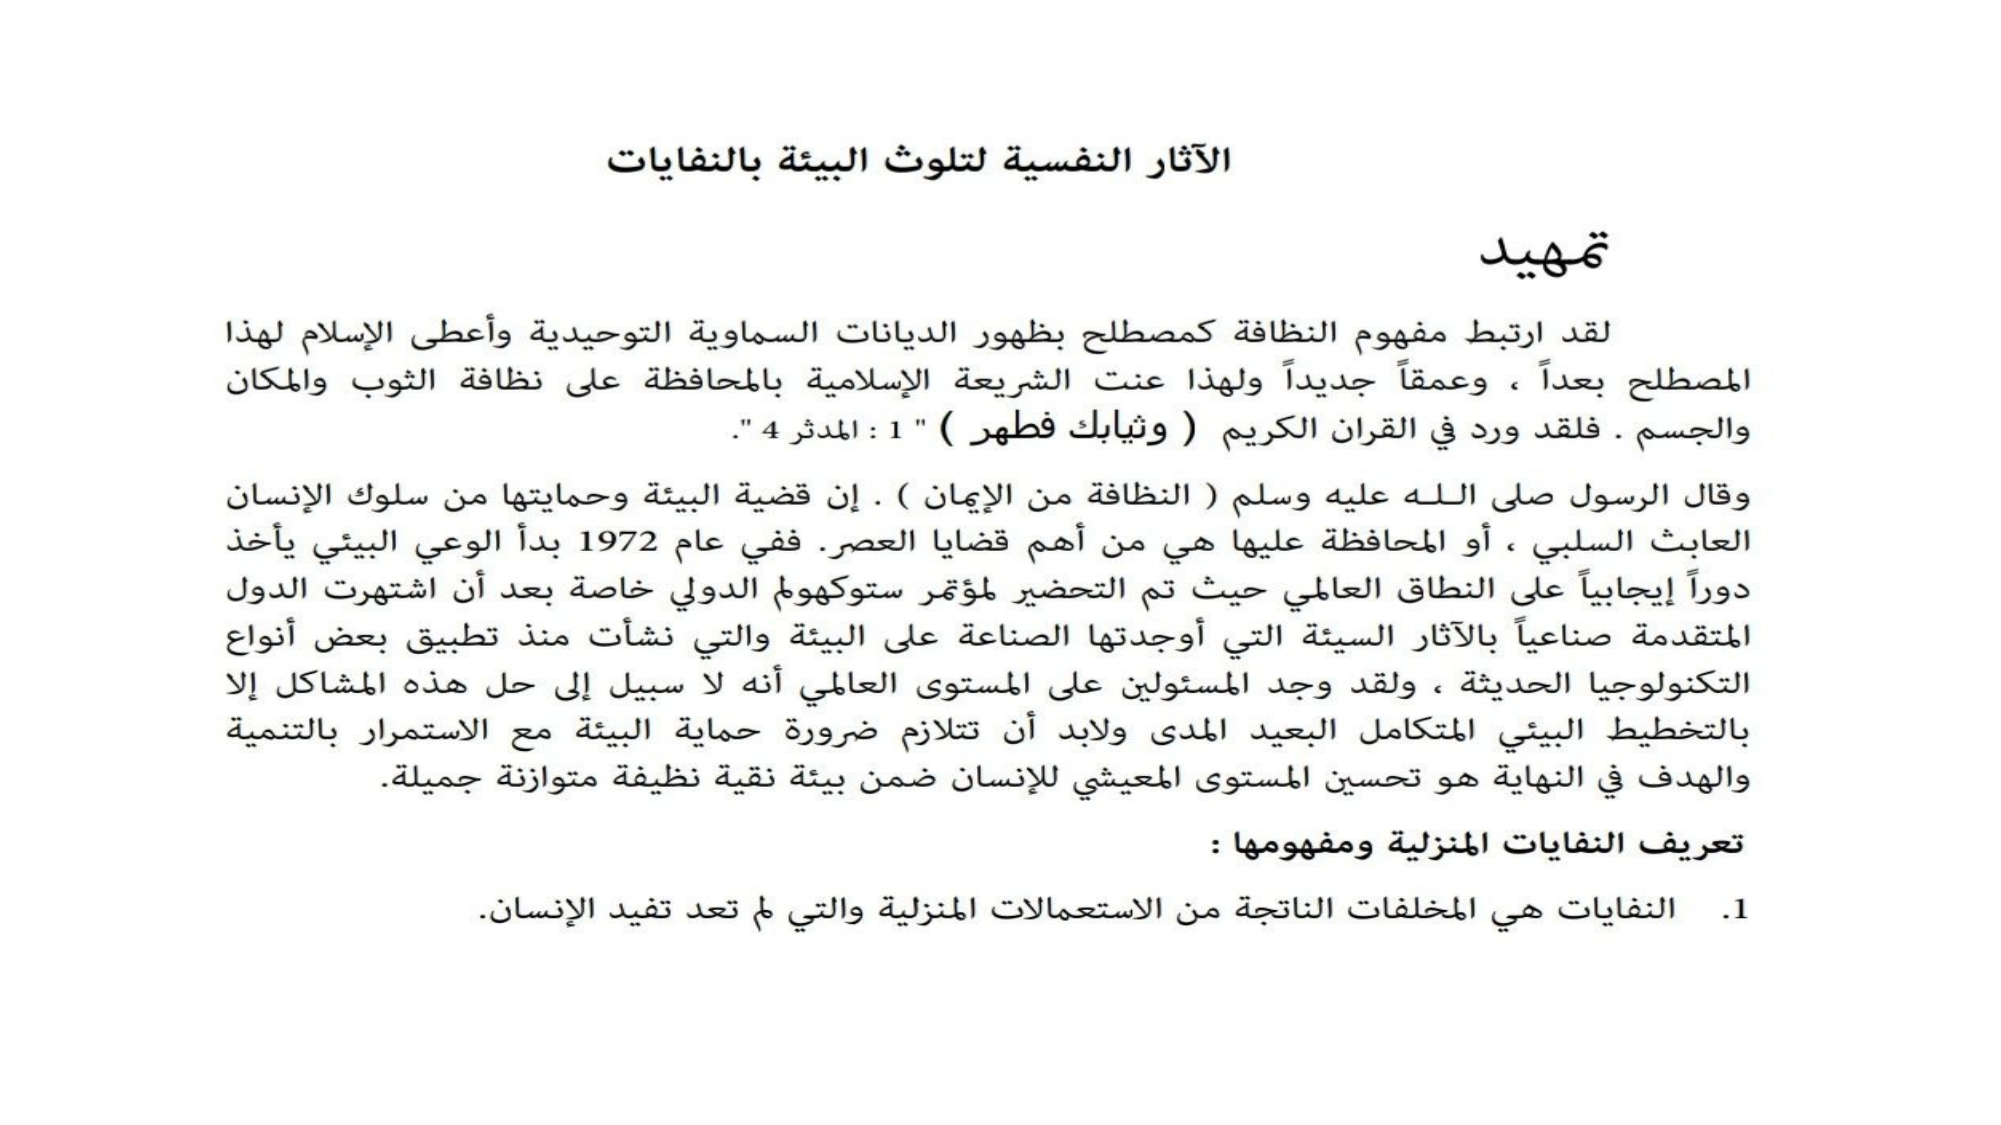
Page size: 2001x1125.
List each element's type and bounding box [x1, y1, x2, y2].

list [137, 52, 1863, 1006]
